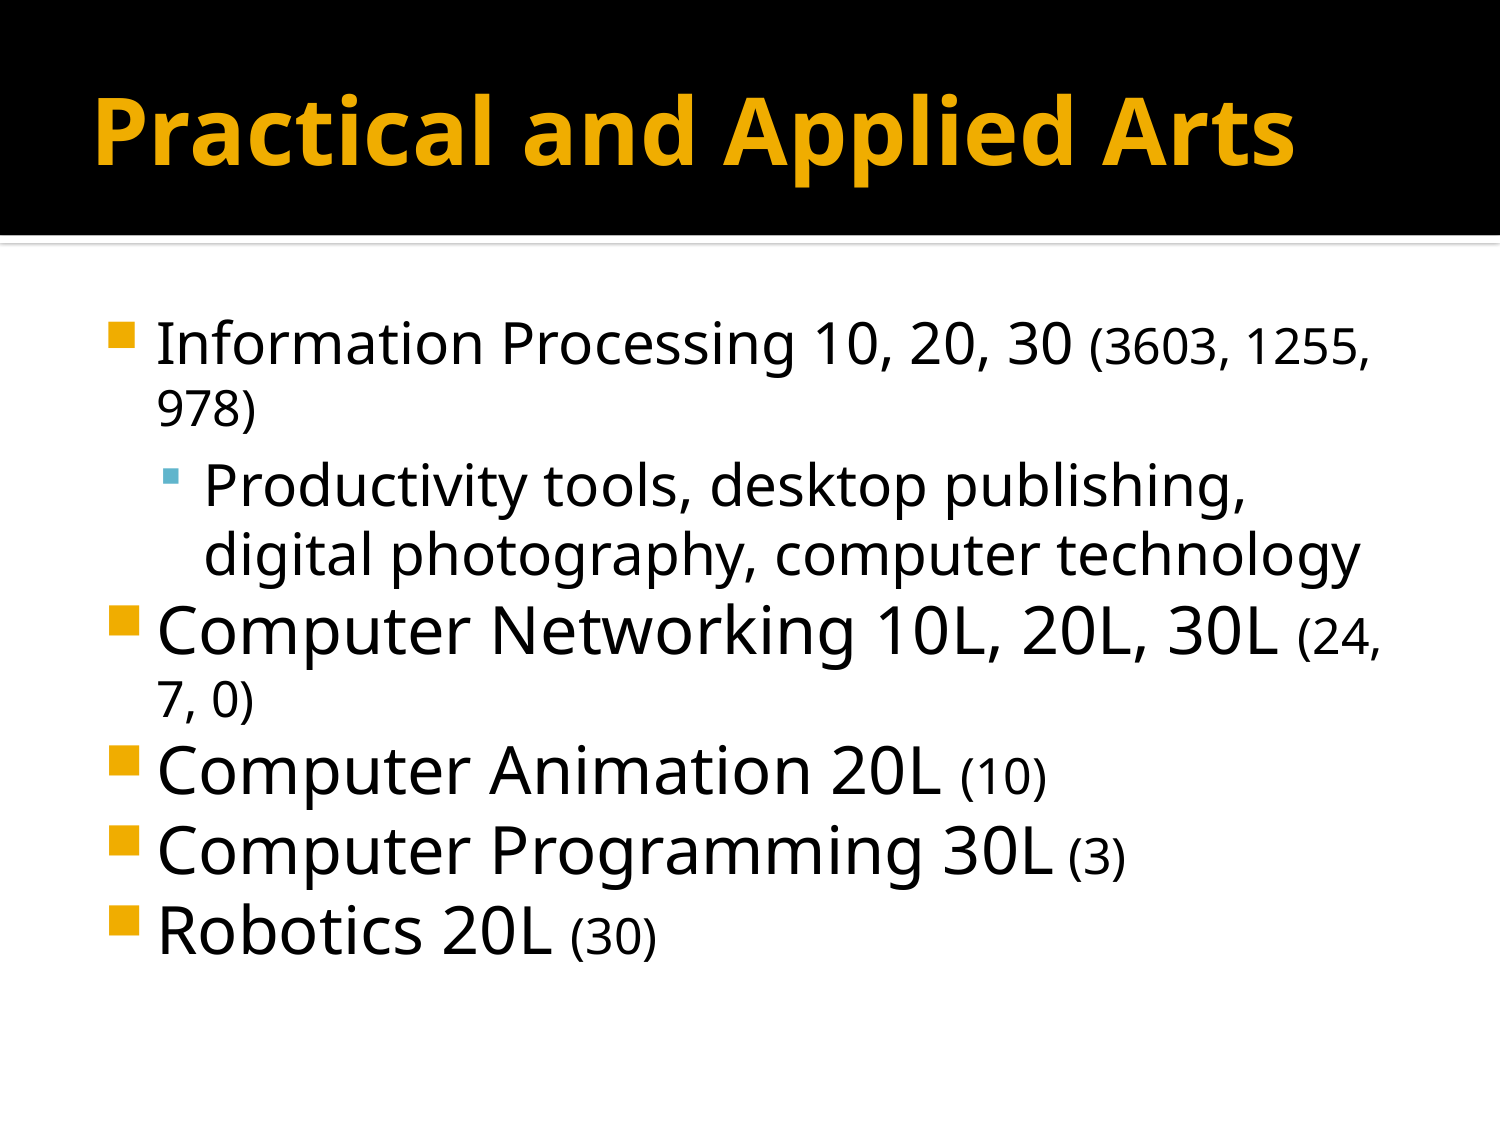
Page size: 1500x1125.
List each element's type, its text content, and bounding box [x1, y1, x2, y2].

list Information Processing 10, 20, 30 (3603, 1255, 978) Productivity tools, desktop publishing, digital photography, computer technology Computer Networking 10L, 20L, 30L (24, 7, 0) Computer Animation 20L (10) Computer Programming 30L (3) Robotics 20L (30) [75, 291, 1425, 1050]
title Practical and Applied Arts [75, 25, 1425, 231]
